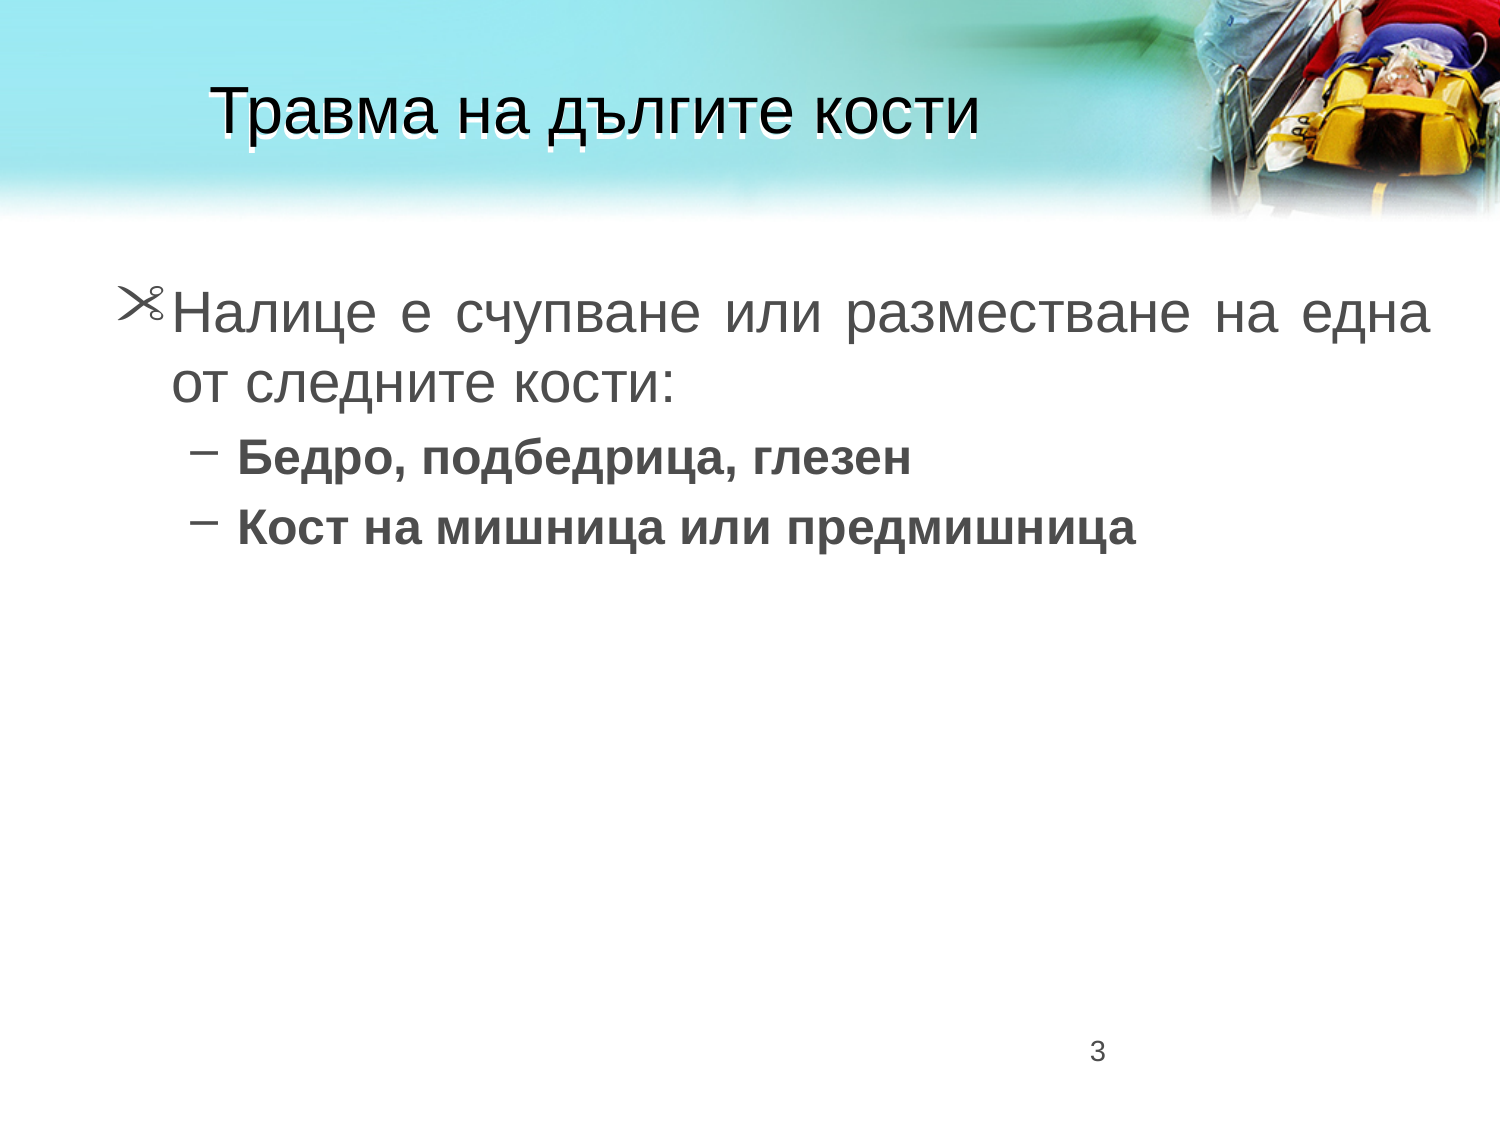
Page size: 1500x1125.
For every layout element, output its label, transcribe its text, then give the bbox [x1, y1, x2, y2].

list Налице е счупване или разместване на една от следните кости: Бедро, подбедрица, глезен Кост на мишница или предмишница [100, 267, 1447, 1024]
slide_number 3 [1074, 1024, 1425, 1103]
title Травма на дългите кости [194, 65, 1459, 149]
picture [0, 0, 1500, 1125]
